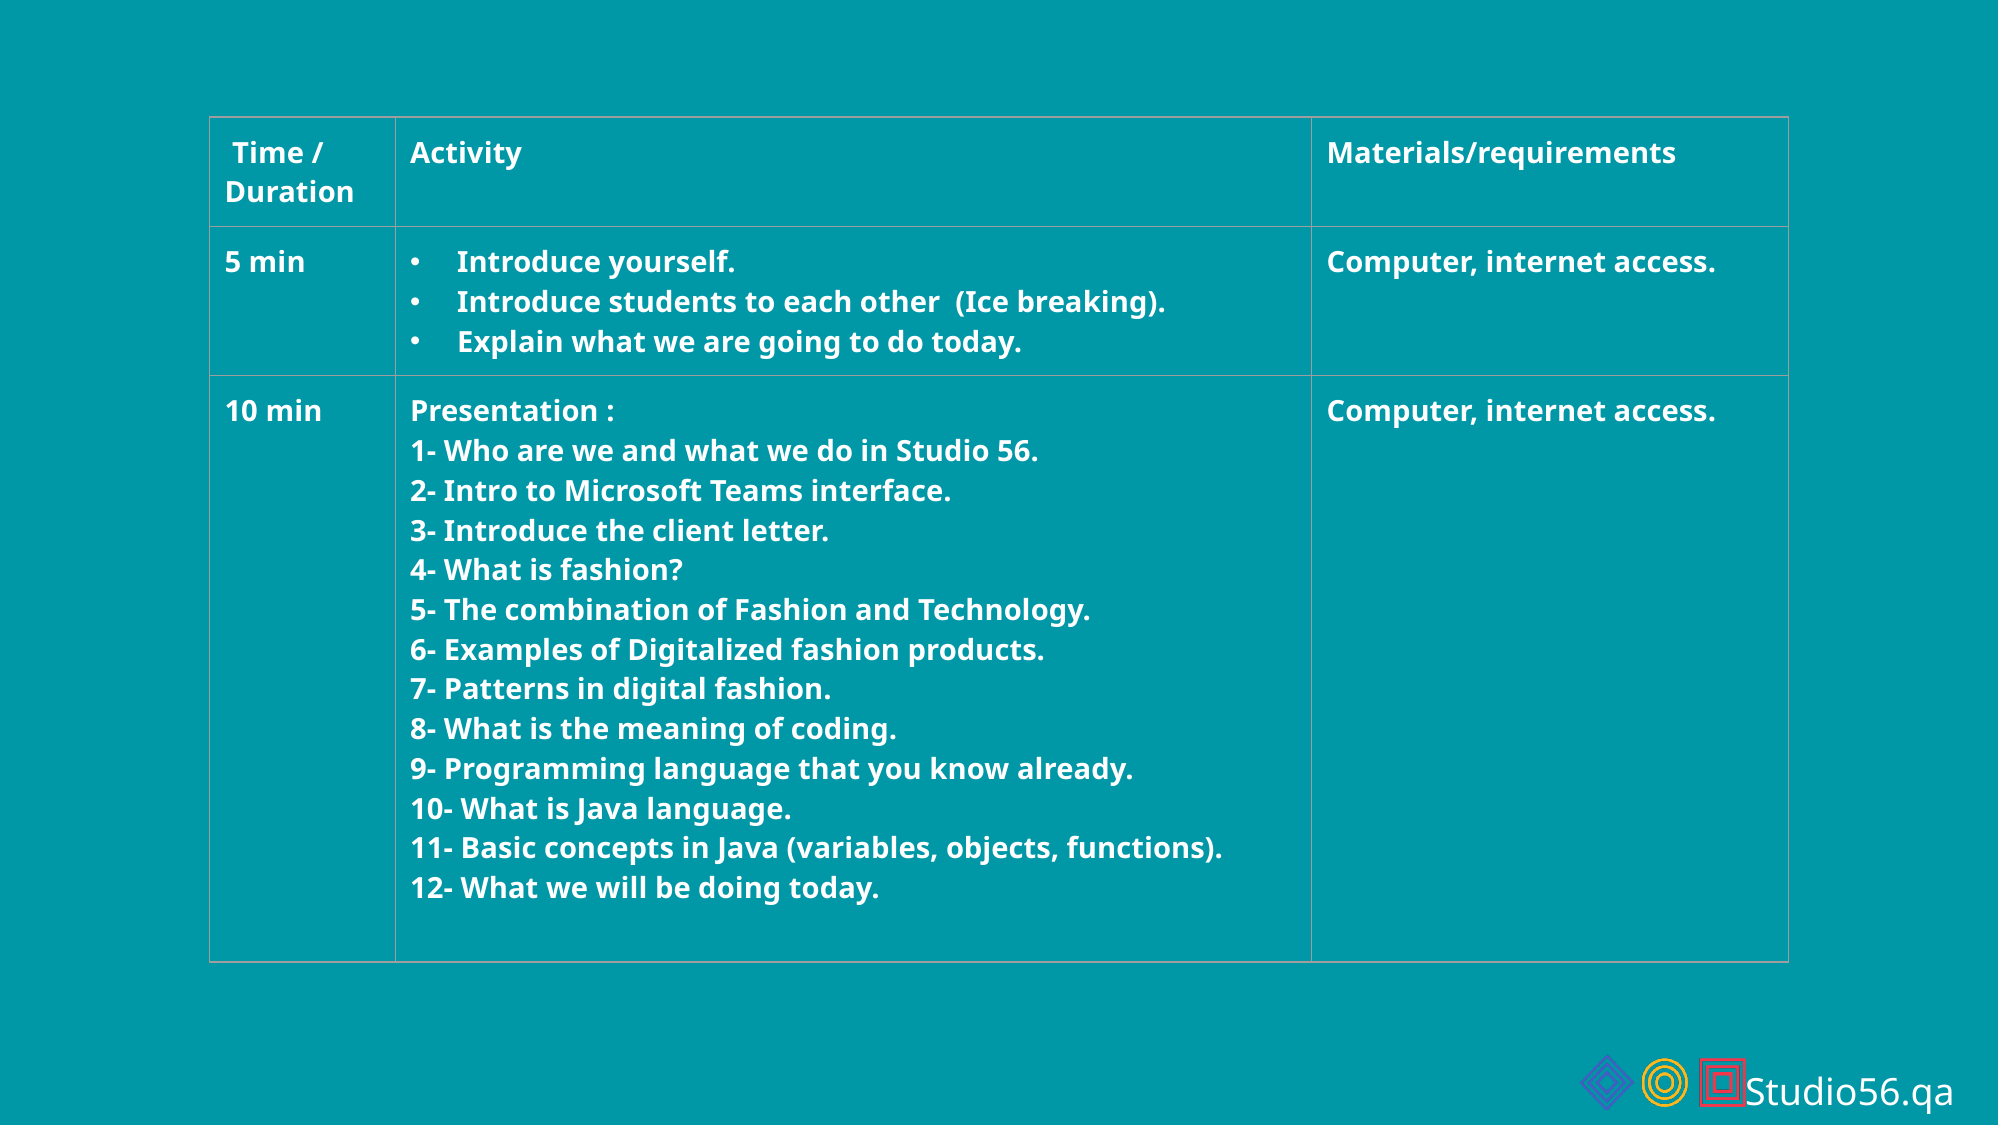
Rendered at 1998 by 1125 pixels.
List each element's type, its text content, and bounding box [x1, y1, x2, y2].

table_cell Computer, internet access. [1312, 376, 1788, 961]
table_header Time / Duration [210, 118, 395, 226]
table_cell Computer, internet access. [1312, 227, 1788, 375]
table_header Materials/requirements [1312, 118, 1788, 226]
table_header Activity [396, 118, 1311, 226]
table_cell Presentation : 1- Who are we and what we do in Studio 56. 2- Intro to Microsoft Teams interface. 3- Introduce the client letter. 4- What is fashion? 5- The combination of Fashion and Technology. 6- Examples of Digitalized fashion products. 7- Patterns in digital fashion. 8- What is the meaning of coding. 9- Programming language that you know already. 10- What is Java language. 11- Basic concepts in Java (variables, objects, functions). 12- What we will be doing today. [396, 376, 1311, 961]
picture [1577, 1051, 1750, 1113]
table_cell 5 min [210, 227, 395, 375]
table_cell 10 min [210, 376, 395, 961]
text_box Studio56.qa [1747, 1060, 1963, 1121]
table_cell Introduce yourself. Introduce students to each other (Ice breaking). Explain what we are going to do today. [396, 227, 1311, 375]
